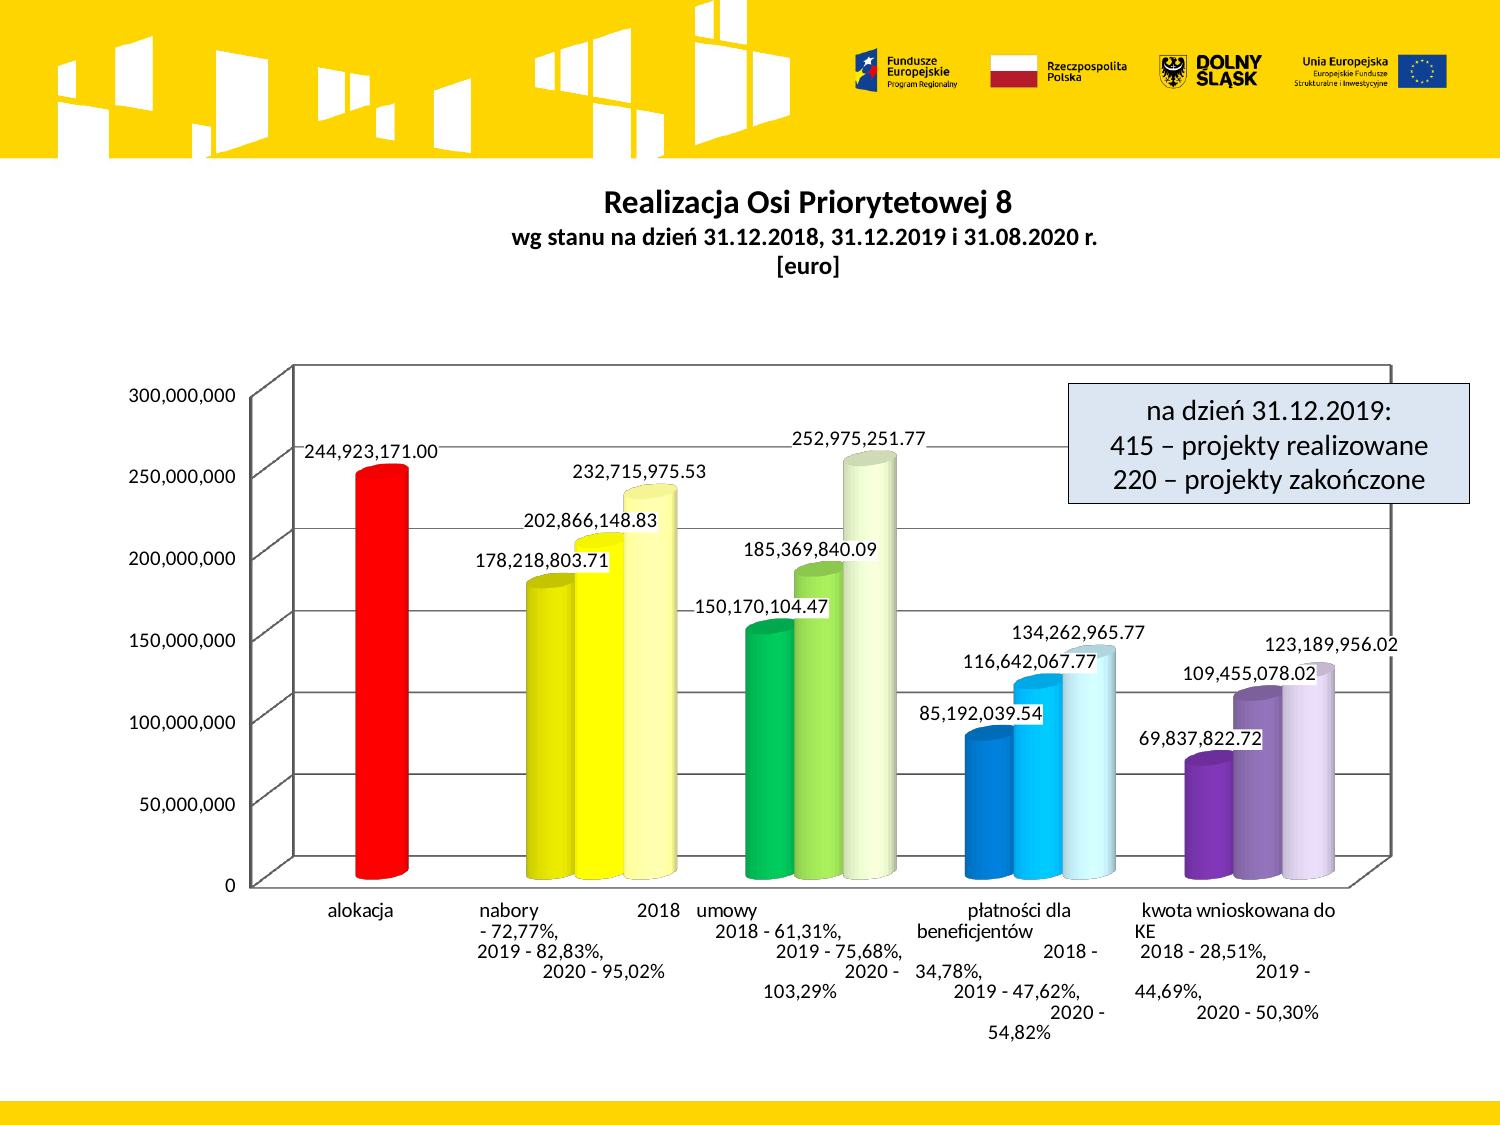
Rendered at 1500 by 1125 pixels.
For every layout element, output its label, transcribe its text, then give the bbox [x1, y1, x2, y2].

text_box Realizacja Osi Priorytetowej 8 wg stanu na dzień 31.12.2018, 31.12.2019 i 31.08.2020 r. [euro] [152, 172, 1465, 288]
chart [100, 349, 1421, 1059]
picture [0, 0, 1500, 1125]
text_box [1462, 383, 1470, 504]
